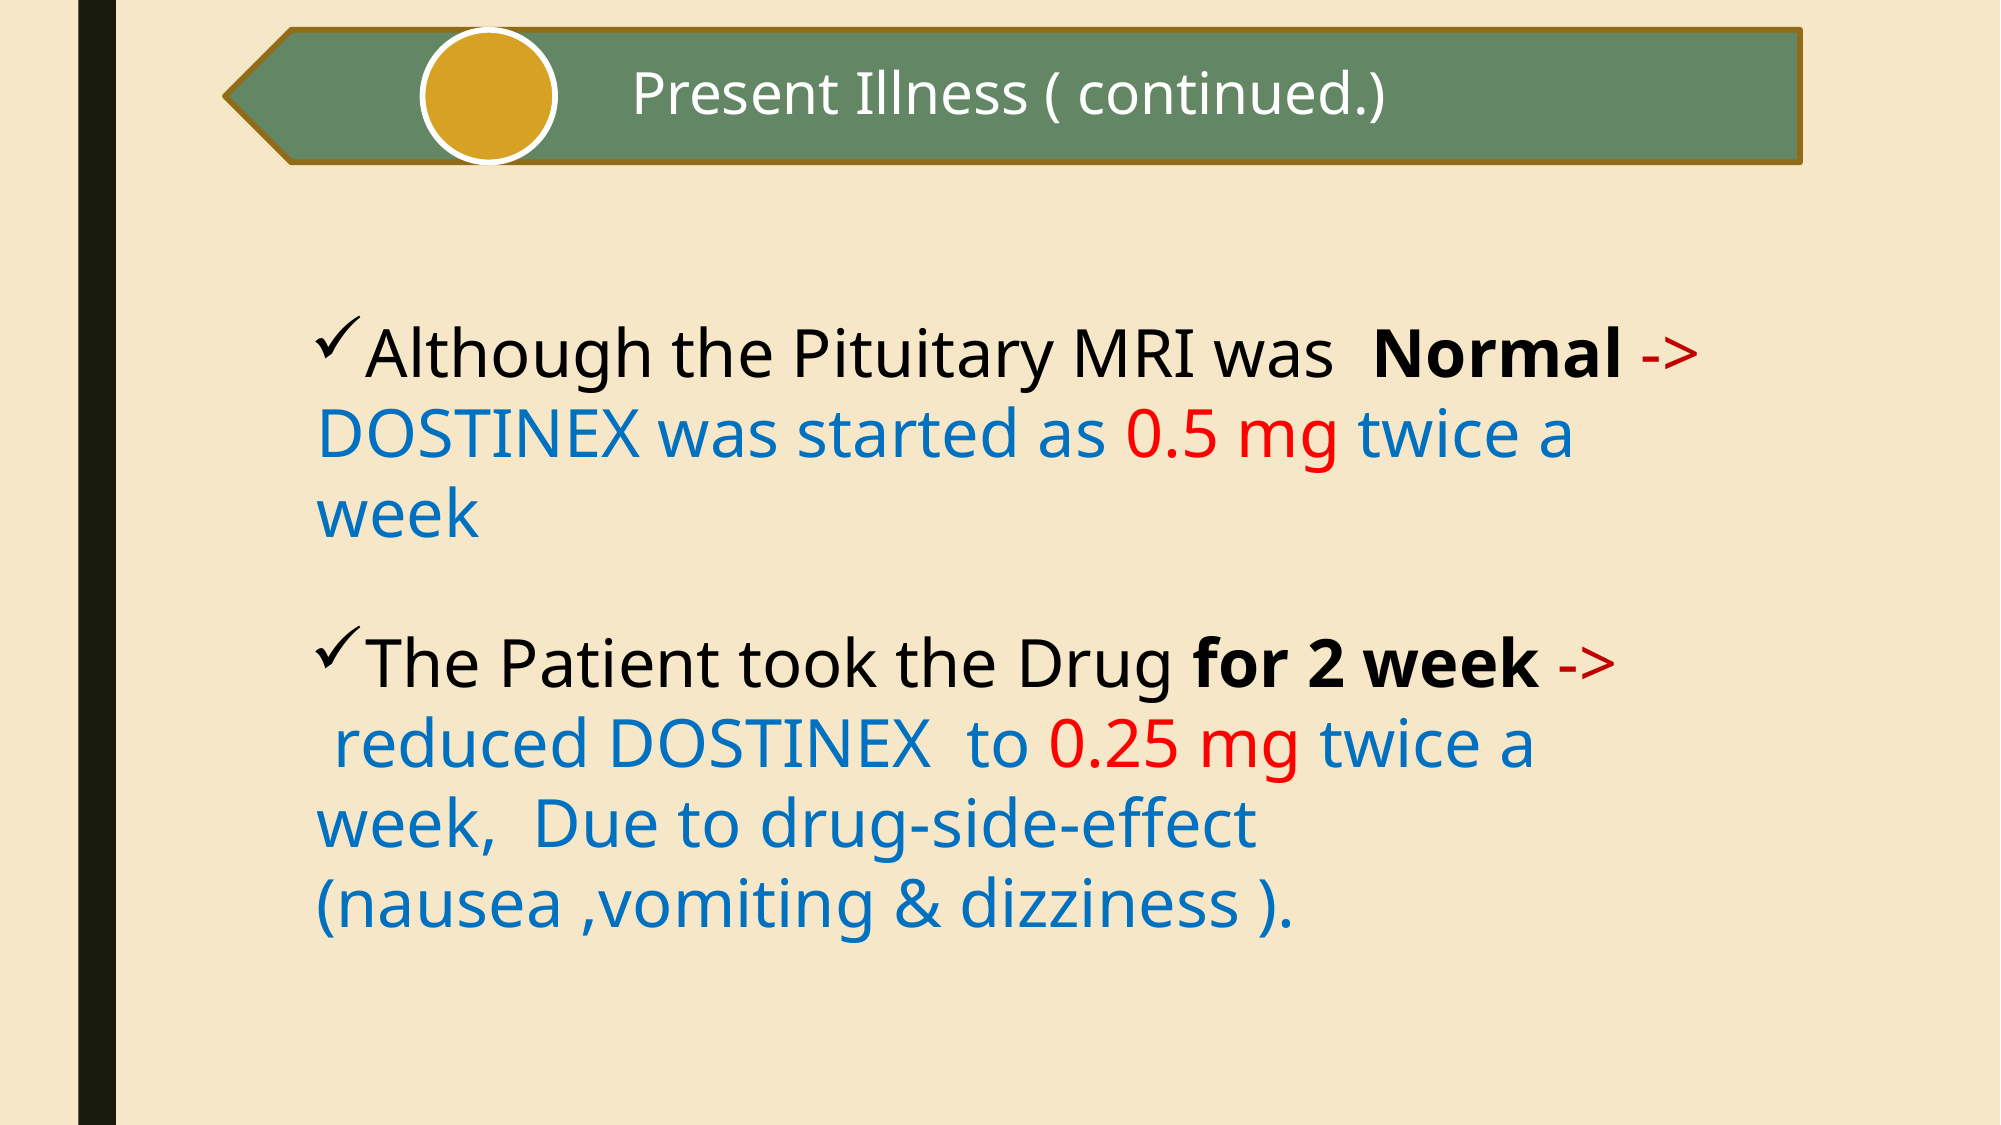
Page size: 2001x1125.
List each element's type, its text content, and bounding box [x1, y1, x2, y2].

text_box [224, 29, 1800, 163]
text_box Although the Pituitary MRI was Normal -> DOSTINEX was started as 0.5 mg twice a week The Patient took the Drug for 2 week -> reduced DOSTINEX to 0.25 mg twice a week, Due to drug-side-effect (nausea ,vomiting & dizziness ). [295, 303, 1752, 999]
